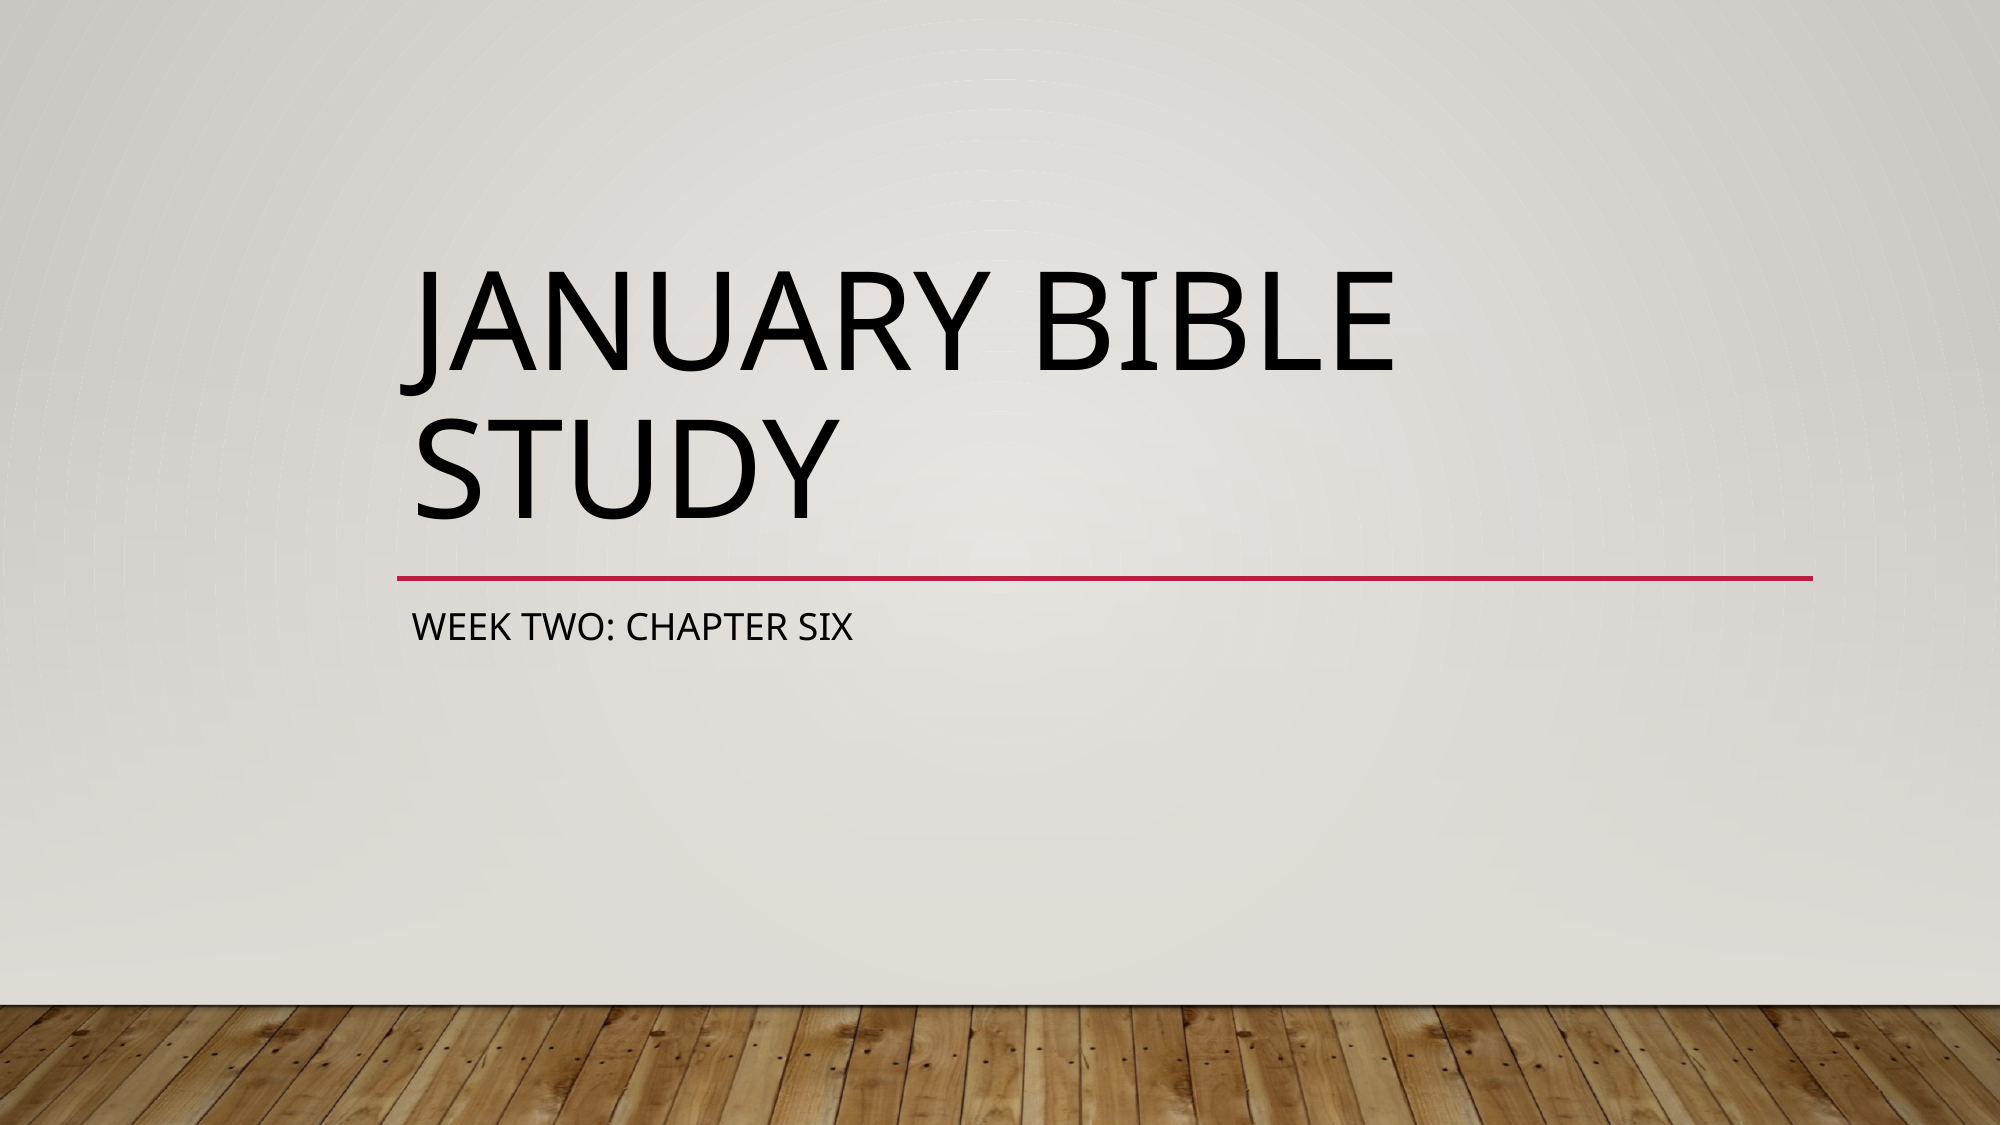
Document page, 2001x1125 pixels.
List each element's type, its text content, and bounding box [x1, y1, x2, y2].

title January Bible Study [396, 131, 1814, 549]
picture [0, 1005, 2000, 1125]
subtitle Week Two: Chapter Six [396, 579, 1814, 740]
